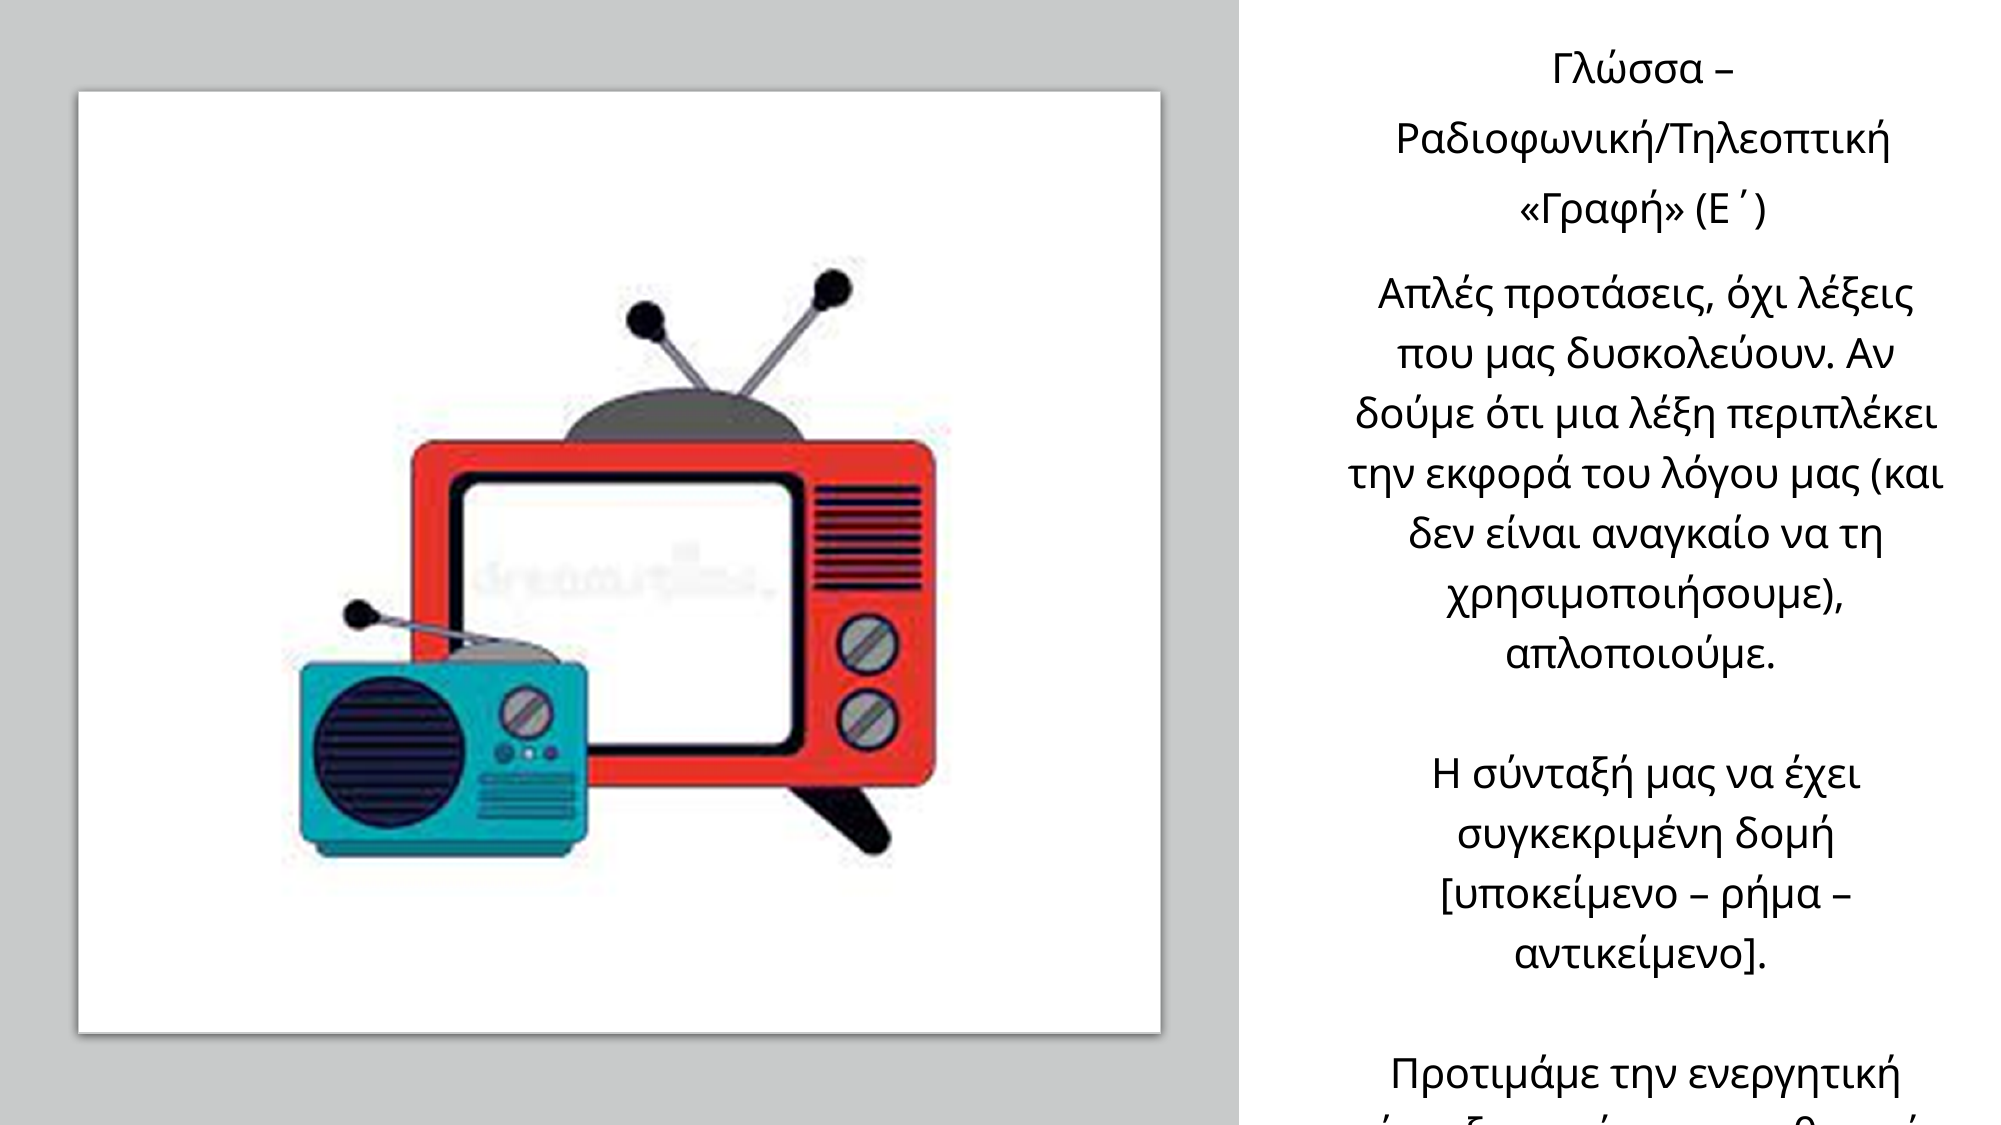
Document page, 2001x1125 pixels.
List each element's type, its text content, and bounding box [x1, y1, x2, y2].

picture [226, 229, 1009, 897]
text_box [0, 0, 1240, 1125]
text_box Απλές προτάσεις, όχι λέξεις που μας δυσκολεύουν. Αν δούμε ότι μια λέξη περιπλέκει την εκφορά του λόγου μας (και δεν είναι αναγκαίο να τη χρησιμοποιήσουμε), απλοποιούμε. Η σύνταξή μας να έχει συγκεκριμένη δομή [υποκείμενο – ρήμα – αντικείμενο]. Προτιμάμε την ενεργητική σύνταξη και όχι την παθητική. [1247, 249, 1970, 1050]
title Γλώσσα – Ραδιοφωνική/Τηλεοπτική «Γραφή» (Ε΄) [1342, 21, 1944, 234]
text_box [78, 91, 1161, 1034]
